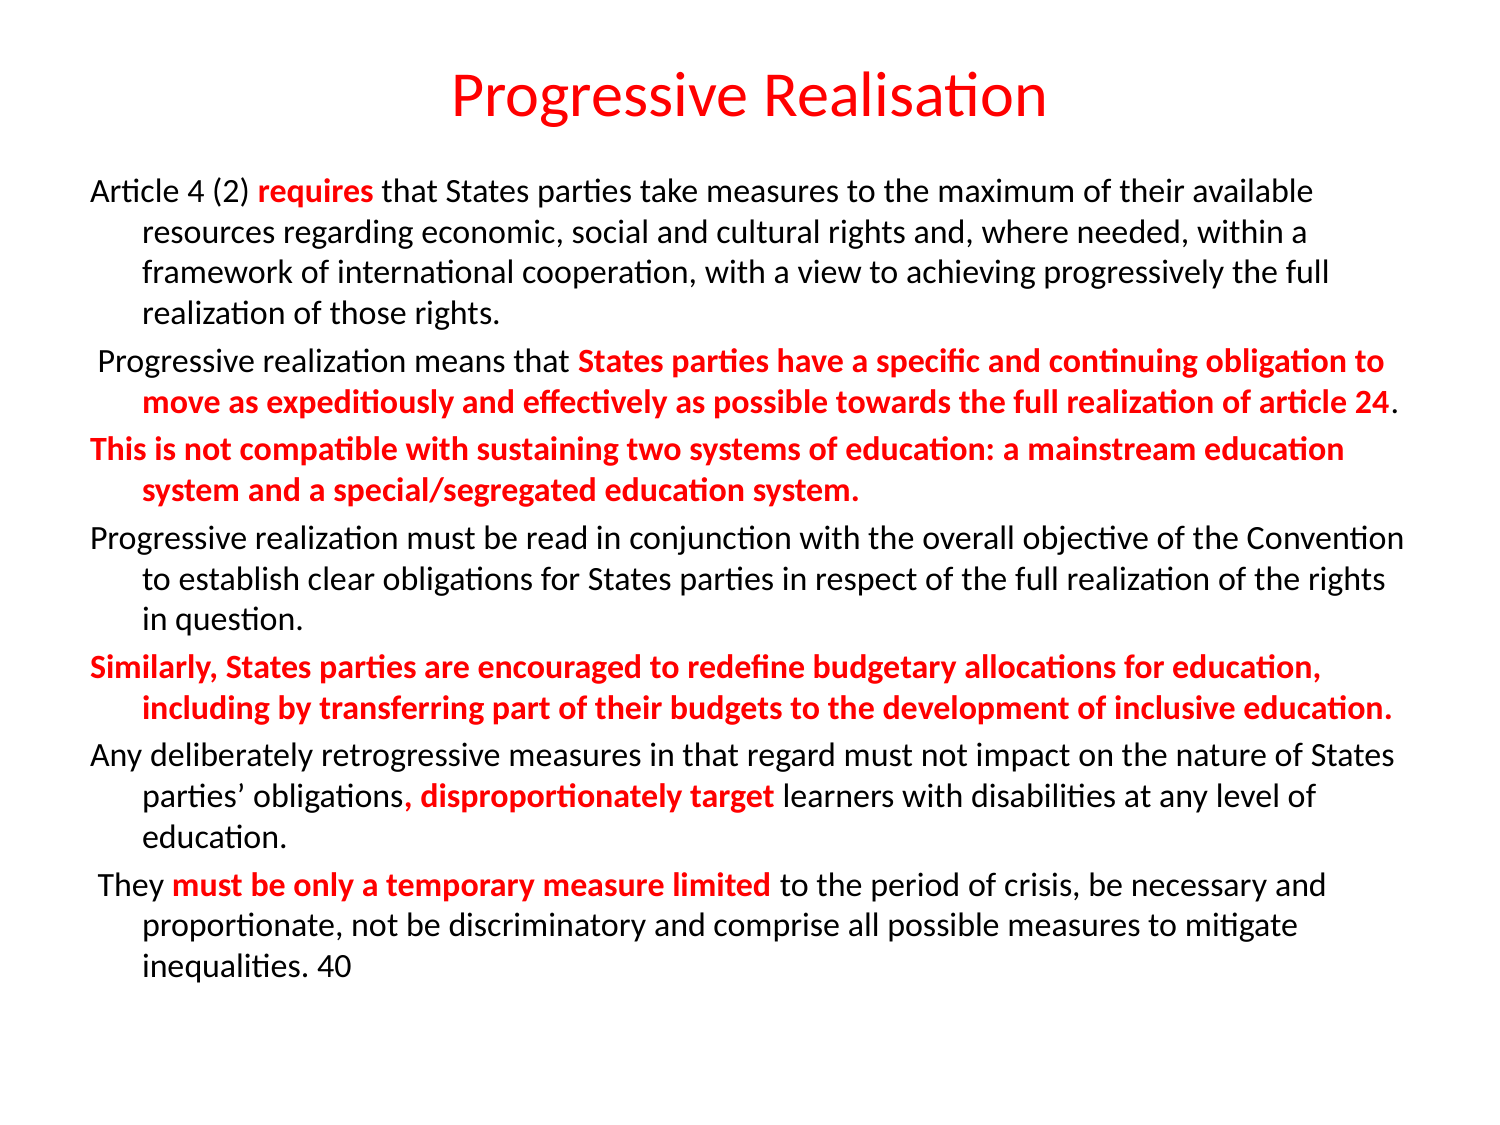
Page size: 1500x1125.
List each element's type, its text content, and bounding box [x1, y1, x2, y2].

title Progressive Realisation [75, 45, 1425, 138]
list Article 4 (2) requires that States parties take measures to the maximum of their available resources regarding economic, social and cultural rights and, where needed, within a framework of international cooperation, with a view to achieving progressively the full realization of those rights. Progressive realization means that States parties have a specific and continuing obligation to move as expeditiously and effectively as possible towards the full realization of article 24. This is not compatible with sustaining two systems of education: a mainstream education system and a special/segregated education system. Progressive realization must be read in conjunction with the overall objective of the Convention to establish clear obligations for States parties in respect of the full realization of the rights in question. Similarly, States parties are encouraged to redefine budgetary allocations for education, including by transferring part of their budgets to the development of inclusive education. Any deliberately retrogressive measures in that regard must not impact on the nature of States parties’ obligations, disproportionately target learners with disabilities at any level of education. They must be only a temporary measure limited to the period of crisis, be necessary and proportionate, not be discriminatory and comprise all possible measures to mitigate inequalities. 40 [75, 160, 1425, 1083]
